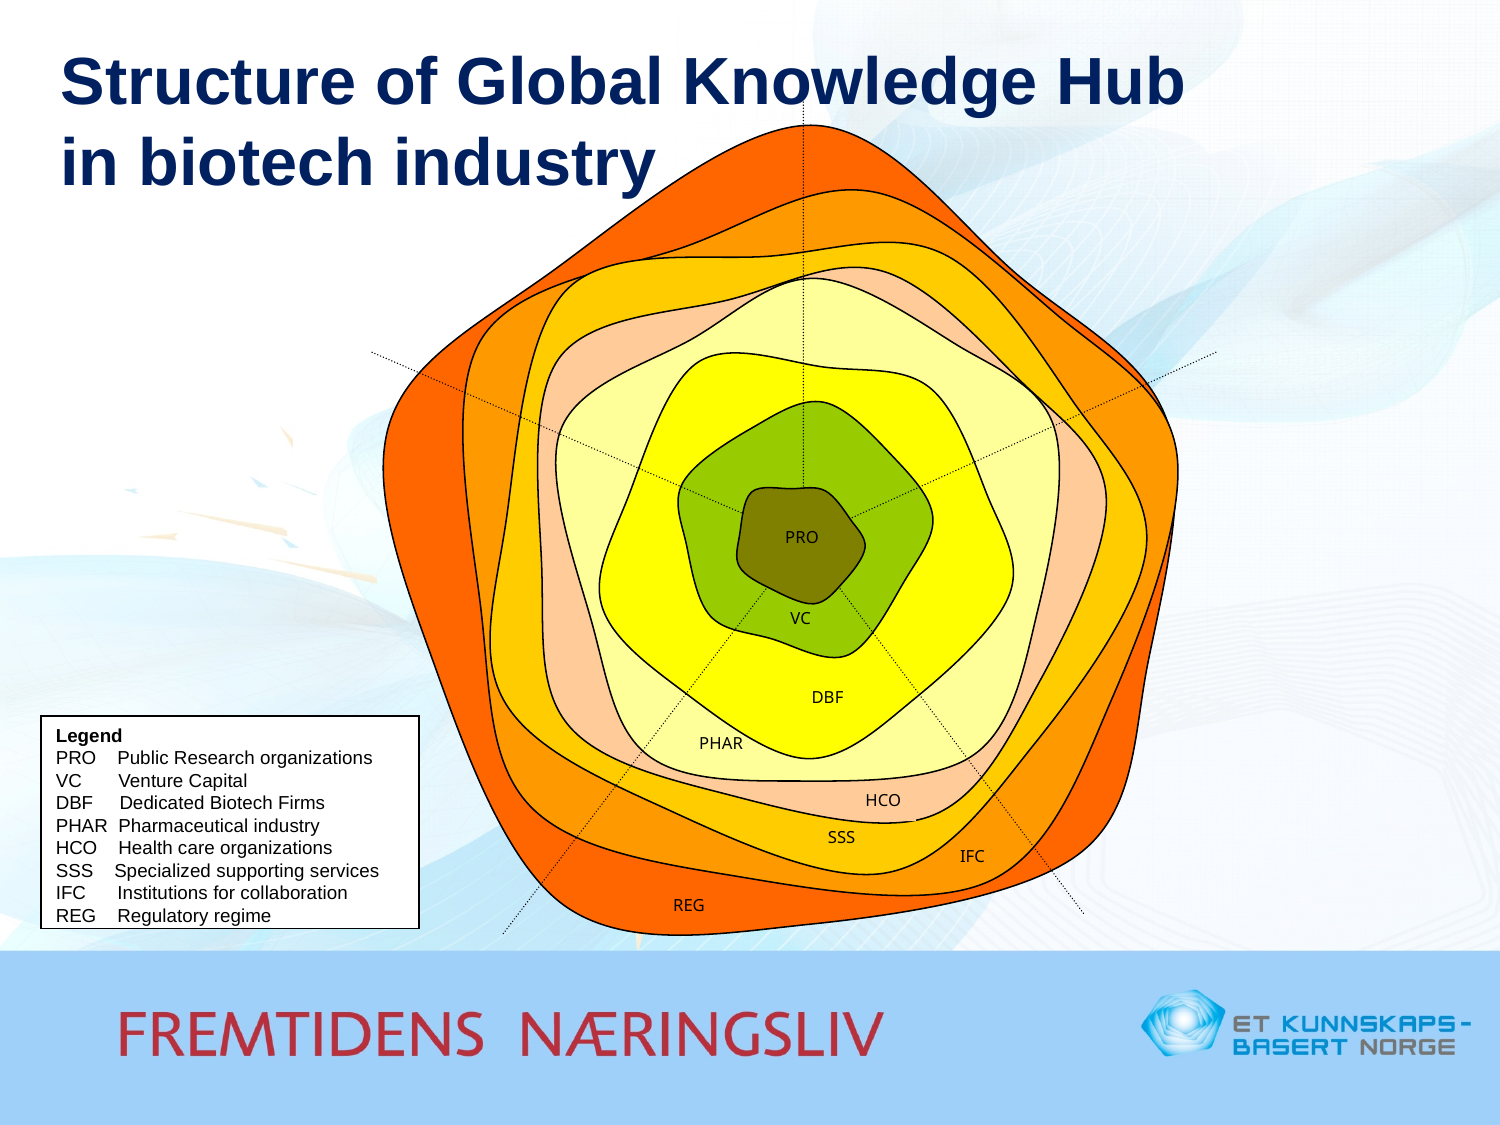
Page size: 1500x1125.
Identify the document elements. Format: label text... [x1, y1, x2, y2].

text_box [371, 89, 1217, 934]
text_box Legend PRO Public Research organizations VC Venture Capital DBF Dedicated Biotech Firms PHAR Pharmaceutical industry HCO Health care organizations SSS Specialized supporting services IFC Institutions for collaboration REG Regulatory regime [41, 715, 366, 929]
text_box Structure of Global Knowledge Hub in biotech industry [45, 30, 1221, 206]
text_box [409, 941, 1188, 953]
picture [0, 0, 1500, 1125]
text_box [730, 483, 866, 597]
